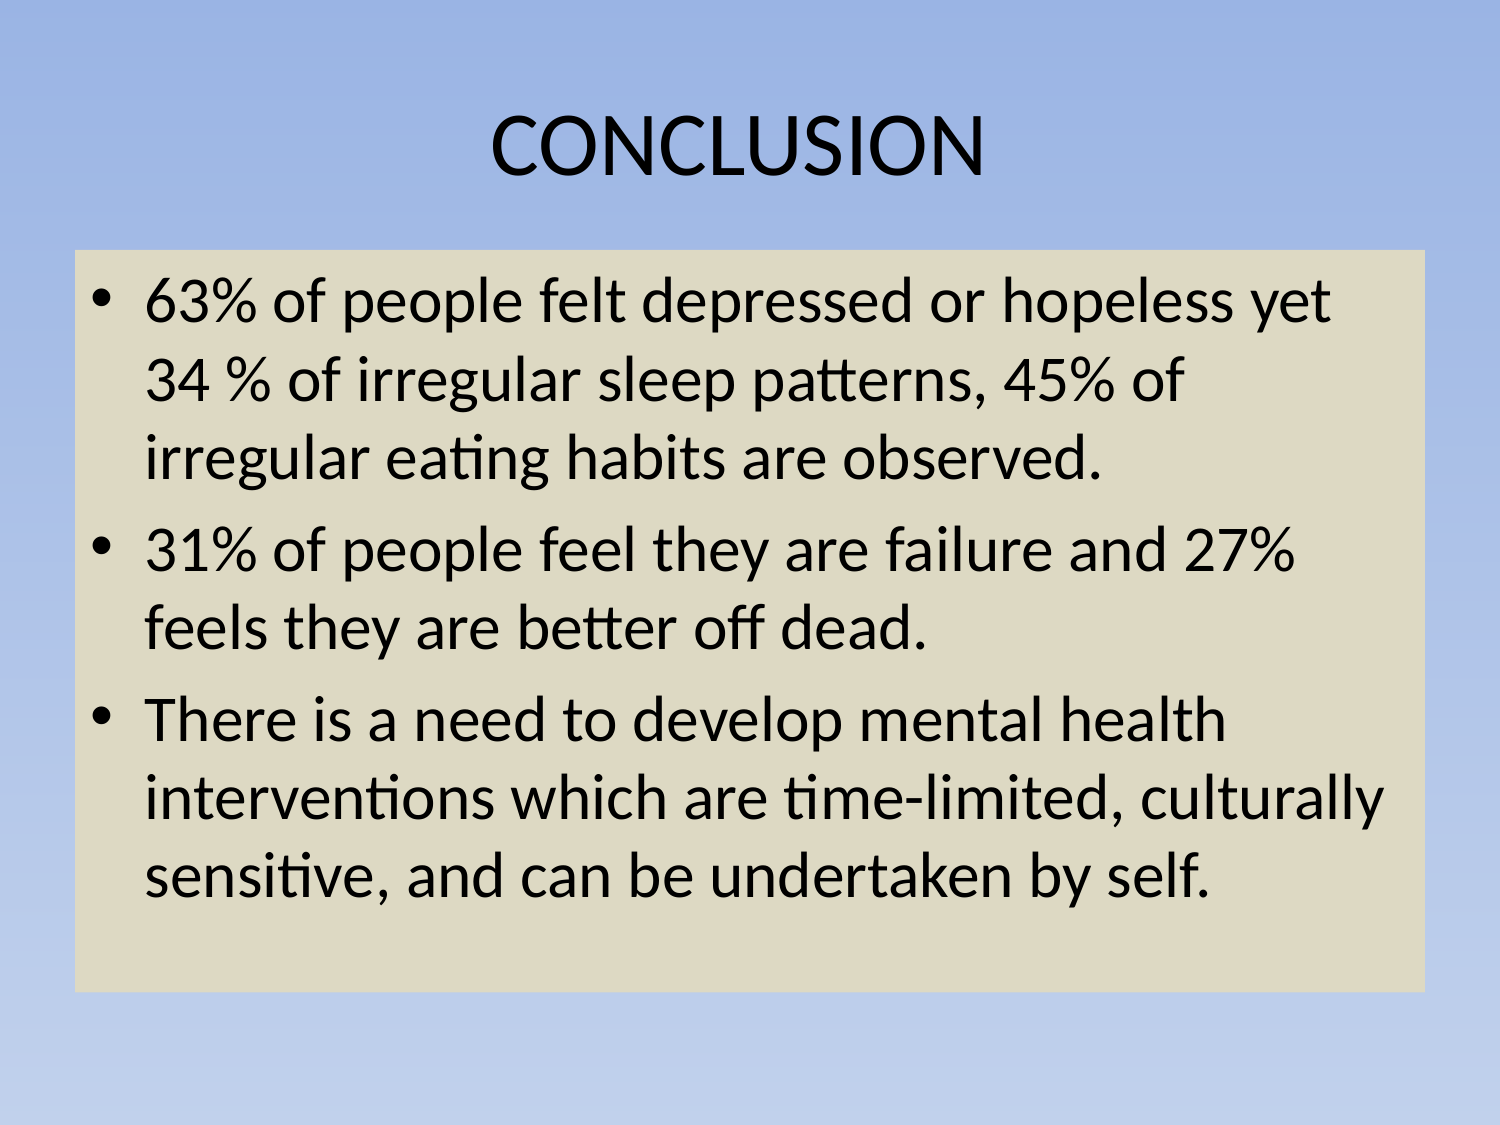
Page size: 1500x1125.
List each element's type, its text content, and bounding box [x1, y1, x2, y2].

list 63% of people felt depressed or hopeless yet 34 % of irregular sleep patterns, 45% of irregular eating habits are observed. 31% of people feel they are failure and 27% feels they are better off dead. There is a need to develop mental health interventions which are time-limited, culturally sensitive, and can be undertaken by self. [75, 249, 1425, 993]
title CONCLUSION [75, 45, 1425, 233]
